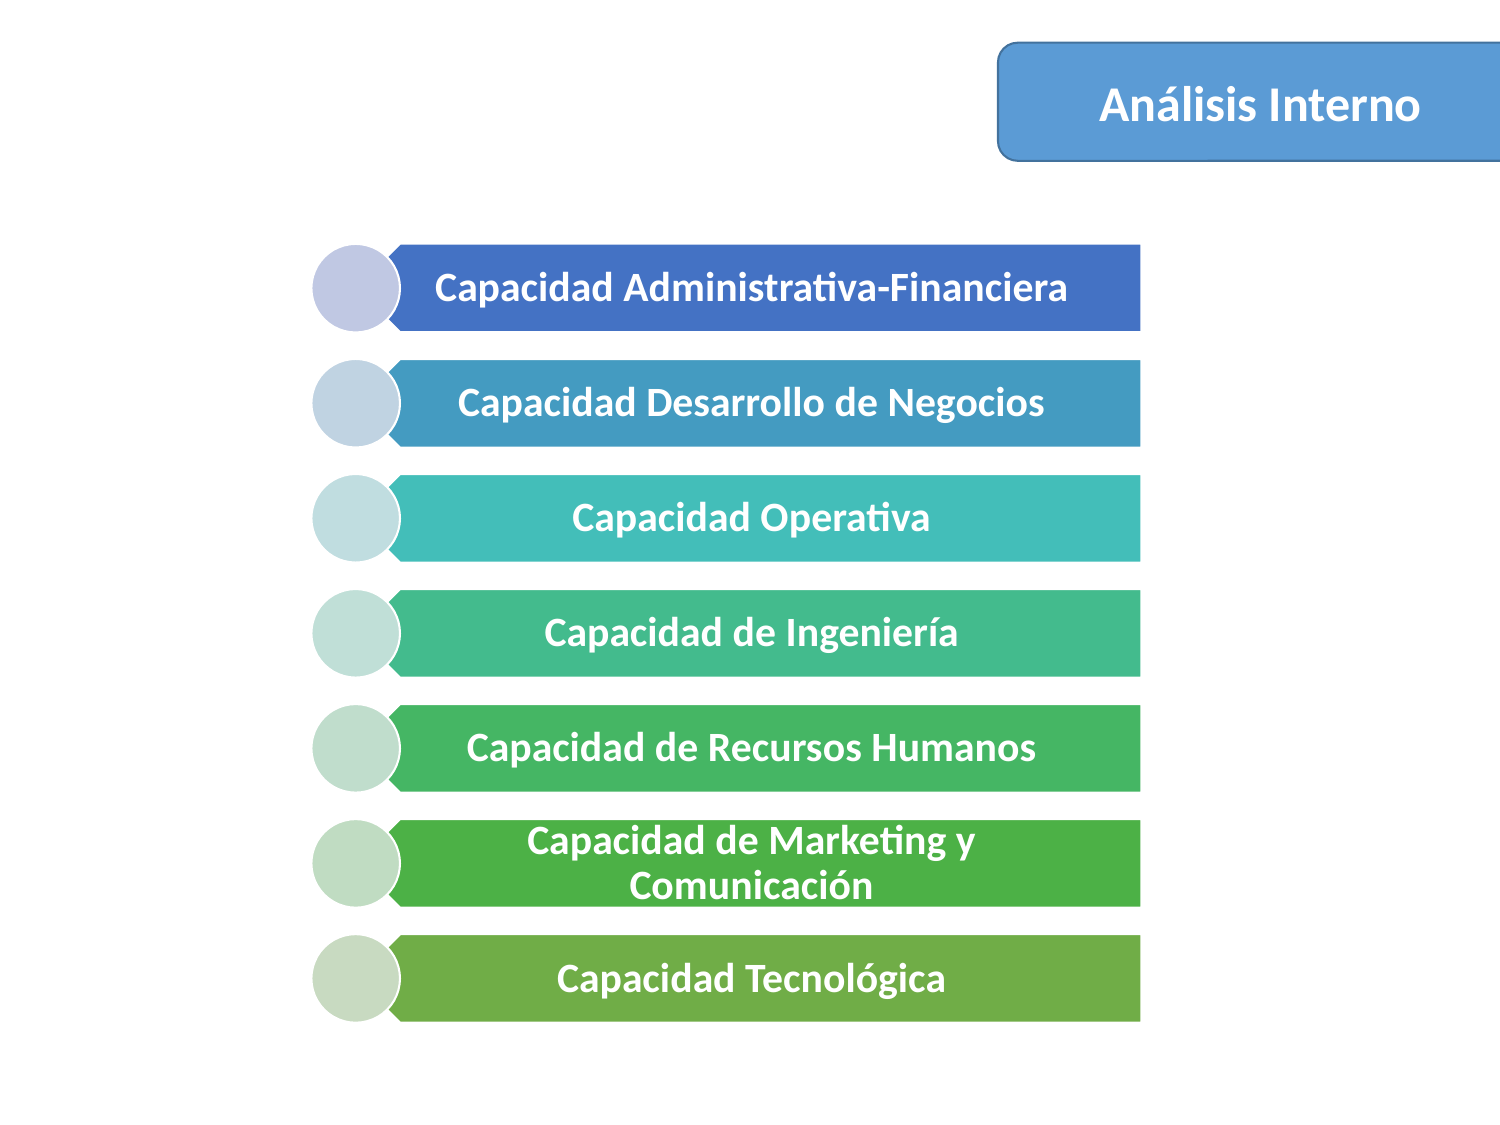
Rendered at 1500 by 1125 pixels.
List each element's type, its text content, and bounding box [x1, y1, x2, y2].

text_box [135, 243, 1317, 1024]
text_box Análisis Interno [996, 41, 1500, 162]
